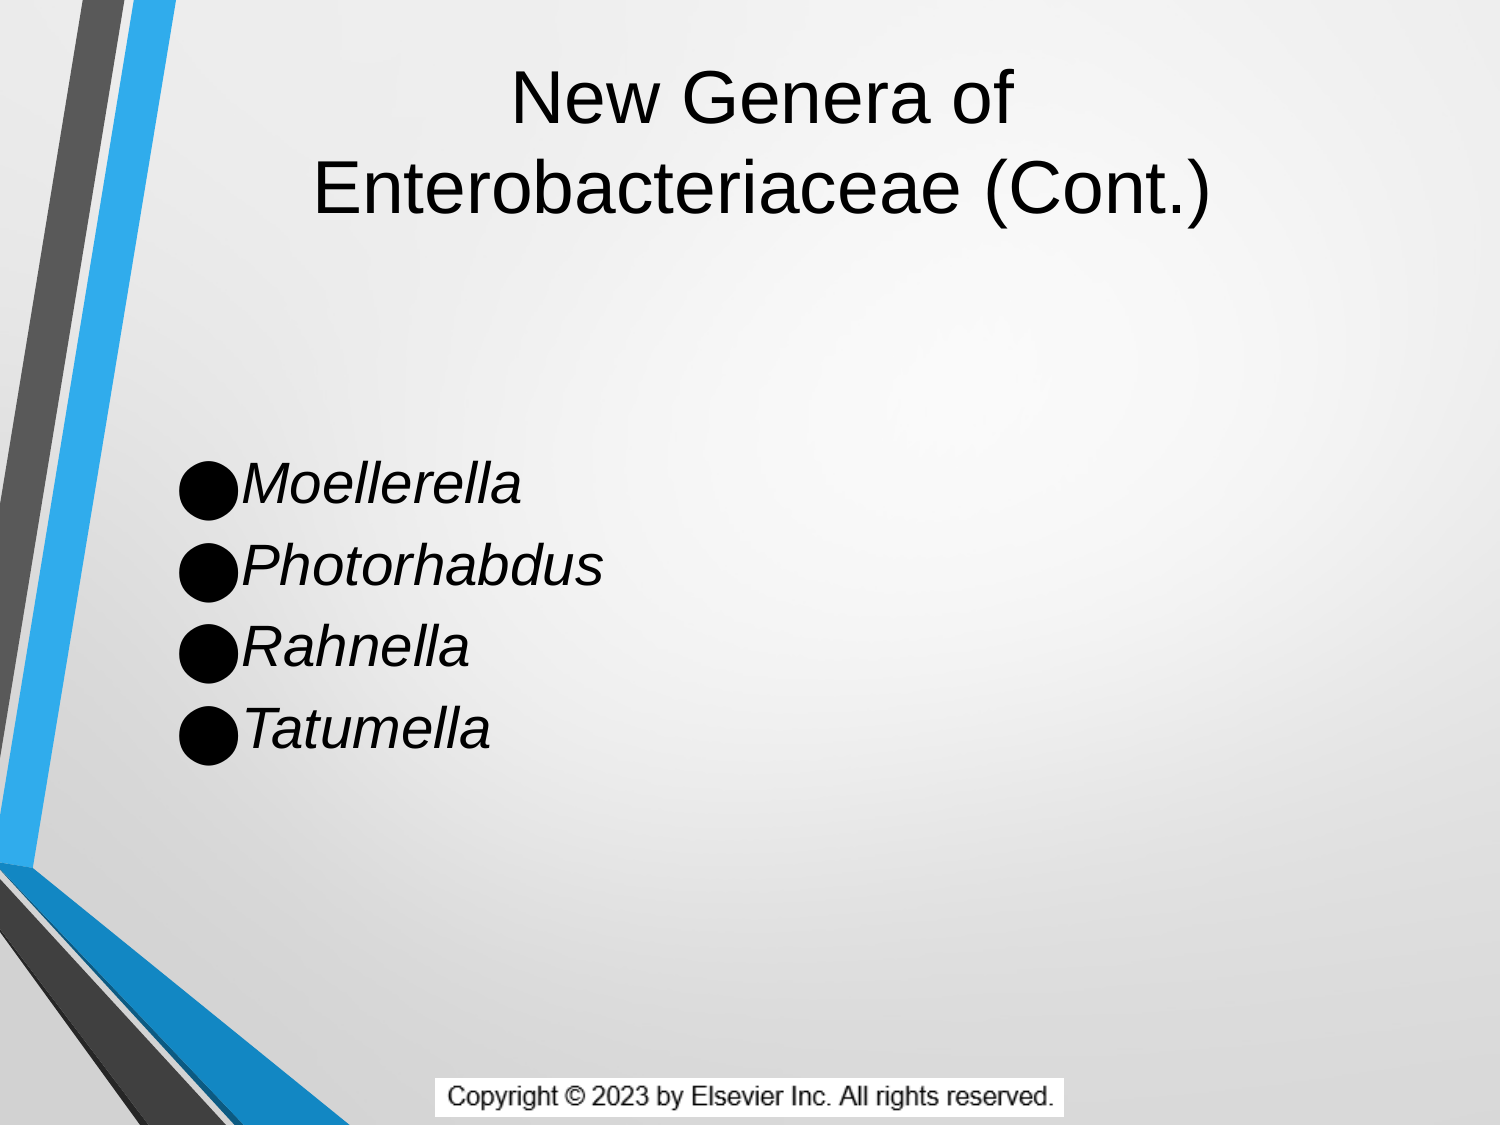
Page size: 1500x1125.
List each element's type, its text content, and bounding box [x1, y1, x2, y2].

picture [435, 1078, 1064, 1117]
title New Genera of Enterobacteriaceae (Cont.) [37, 45, 1488, 233]
list Moellerella Photorhabdus Rahnella Tatumella [161, 437, 1425, 985]
